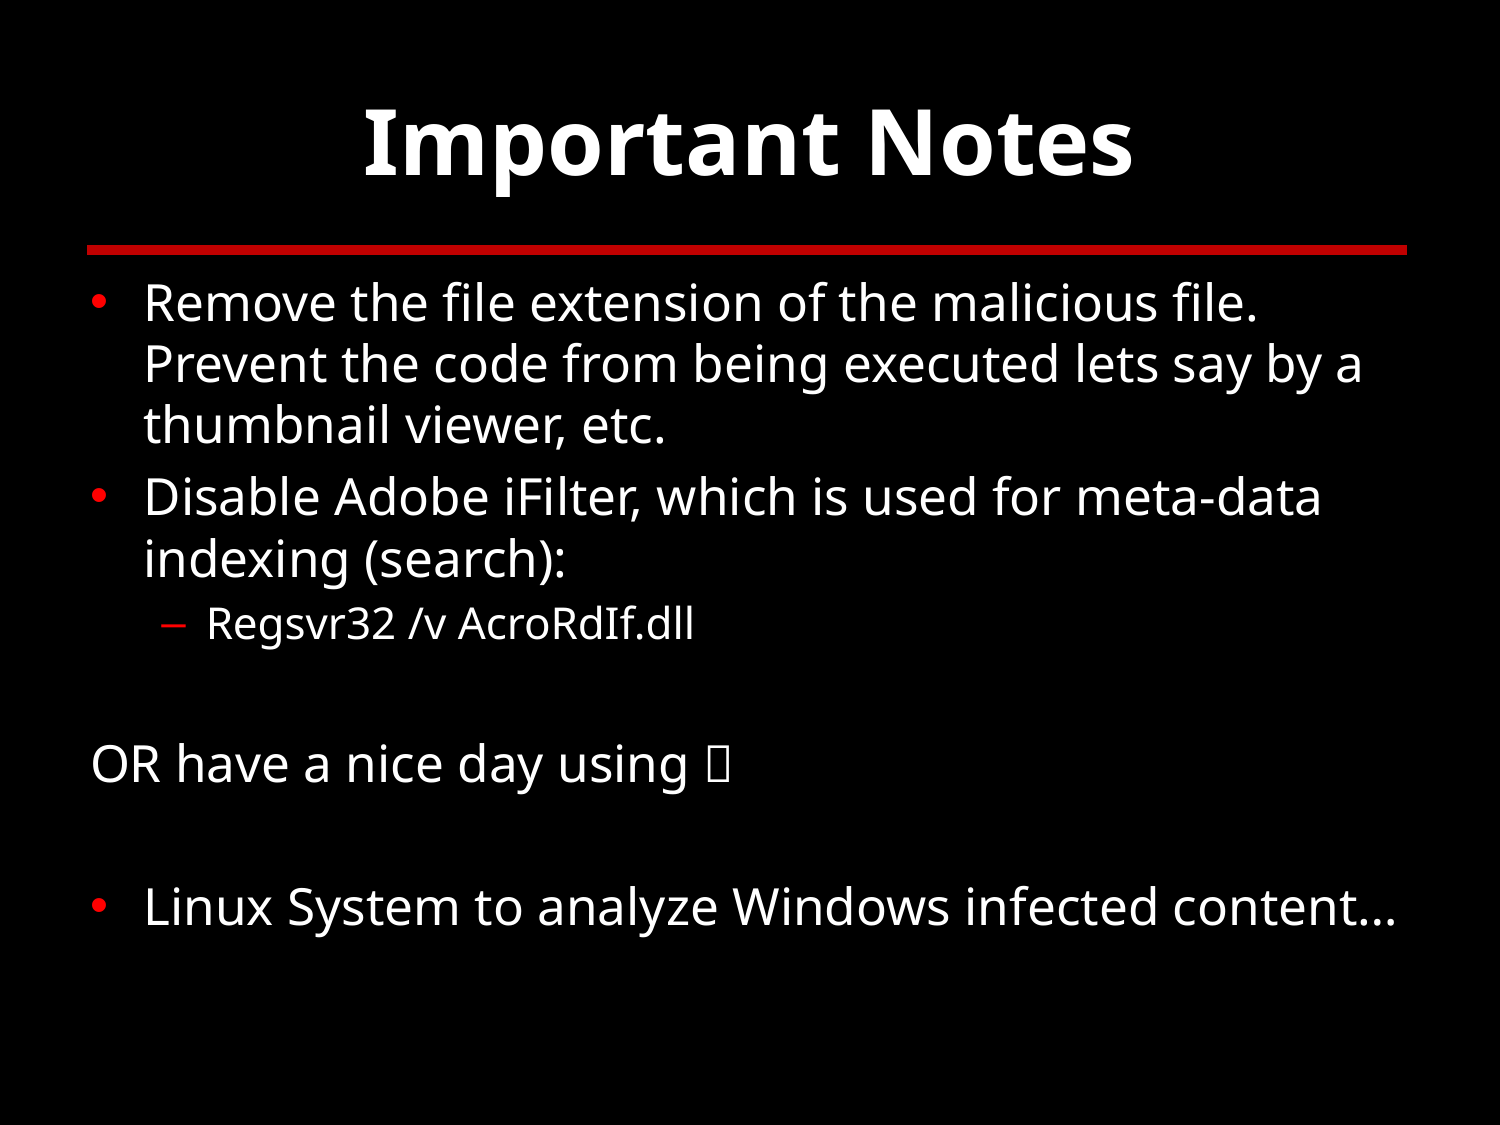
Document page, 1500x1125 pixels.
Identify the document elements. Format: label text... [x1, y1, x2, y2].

title Important Notes [75, 45, 1425, 233]
list Remove the file extension of the malicious file. Prevent the code from being executed lets say by a thumbnail viewer, etc. Disable Adobe iFilter, which is used for meta-data indexing (search): Regsvr32 /v AcroRdIf.dll OR have a nice day using  Linux System to analyze Windows infected content… [75, 262, 1425, 1005]
